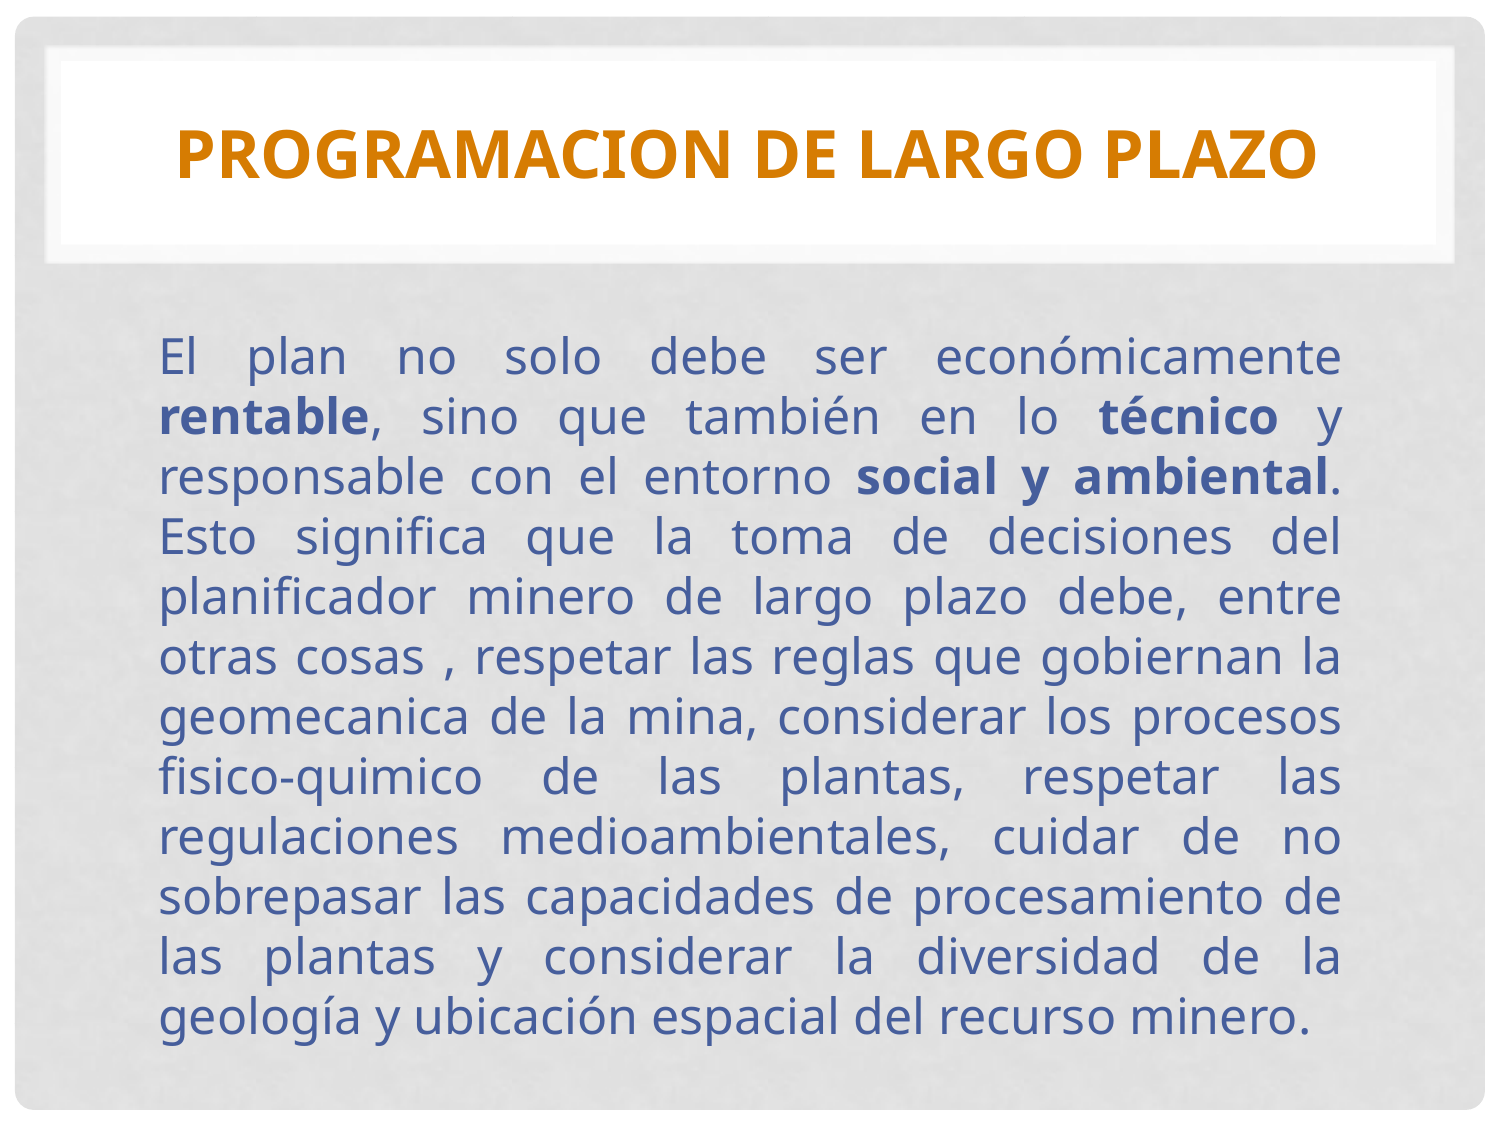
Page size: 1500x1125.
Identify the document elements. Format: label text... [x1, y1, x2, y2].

title PROGRAMACION DE LARGO PLAZO [69, 66, 1425, 238]
list El plan no solo debe ser económicamente rentable, sino que también en lo técnico y responsable con el entorno social y ambiental. Esto significa que la toma de decisiones del planificador minero de largo plazo debe, entre otras cosas , respetar las reglas que gobiernan la geomecanica de la mina, considerar los procesos fisico-quimico de las plantas, respetar las regulaciones medioambientales, cuidar de no sobrepasar las capacidades de procesamiento de las plantas y considerar la diversidad de la geología y ubicación espacial del recurso minero. [143, 316, 1359, 1055]
